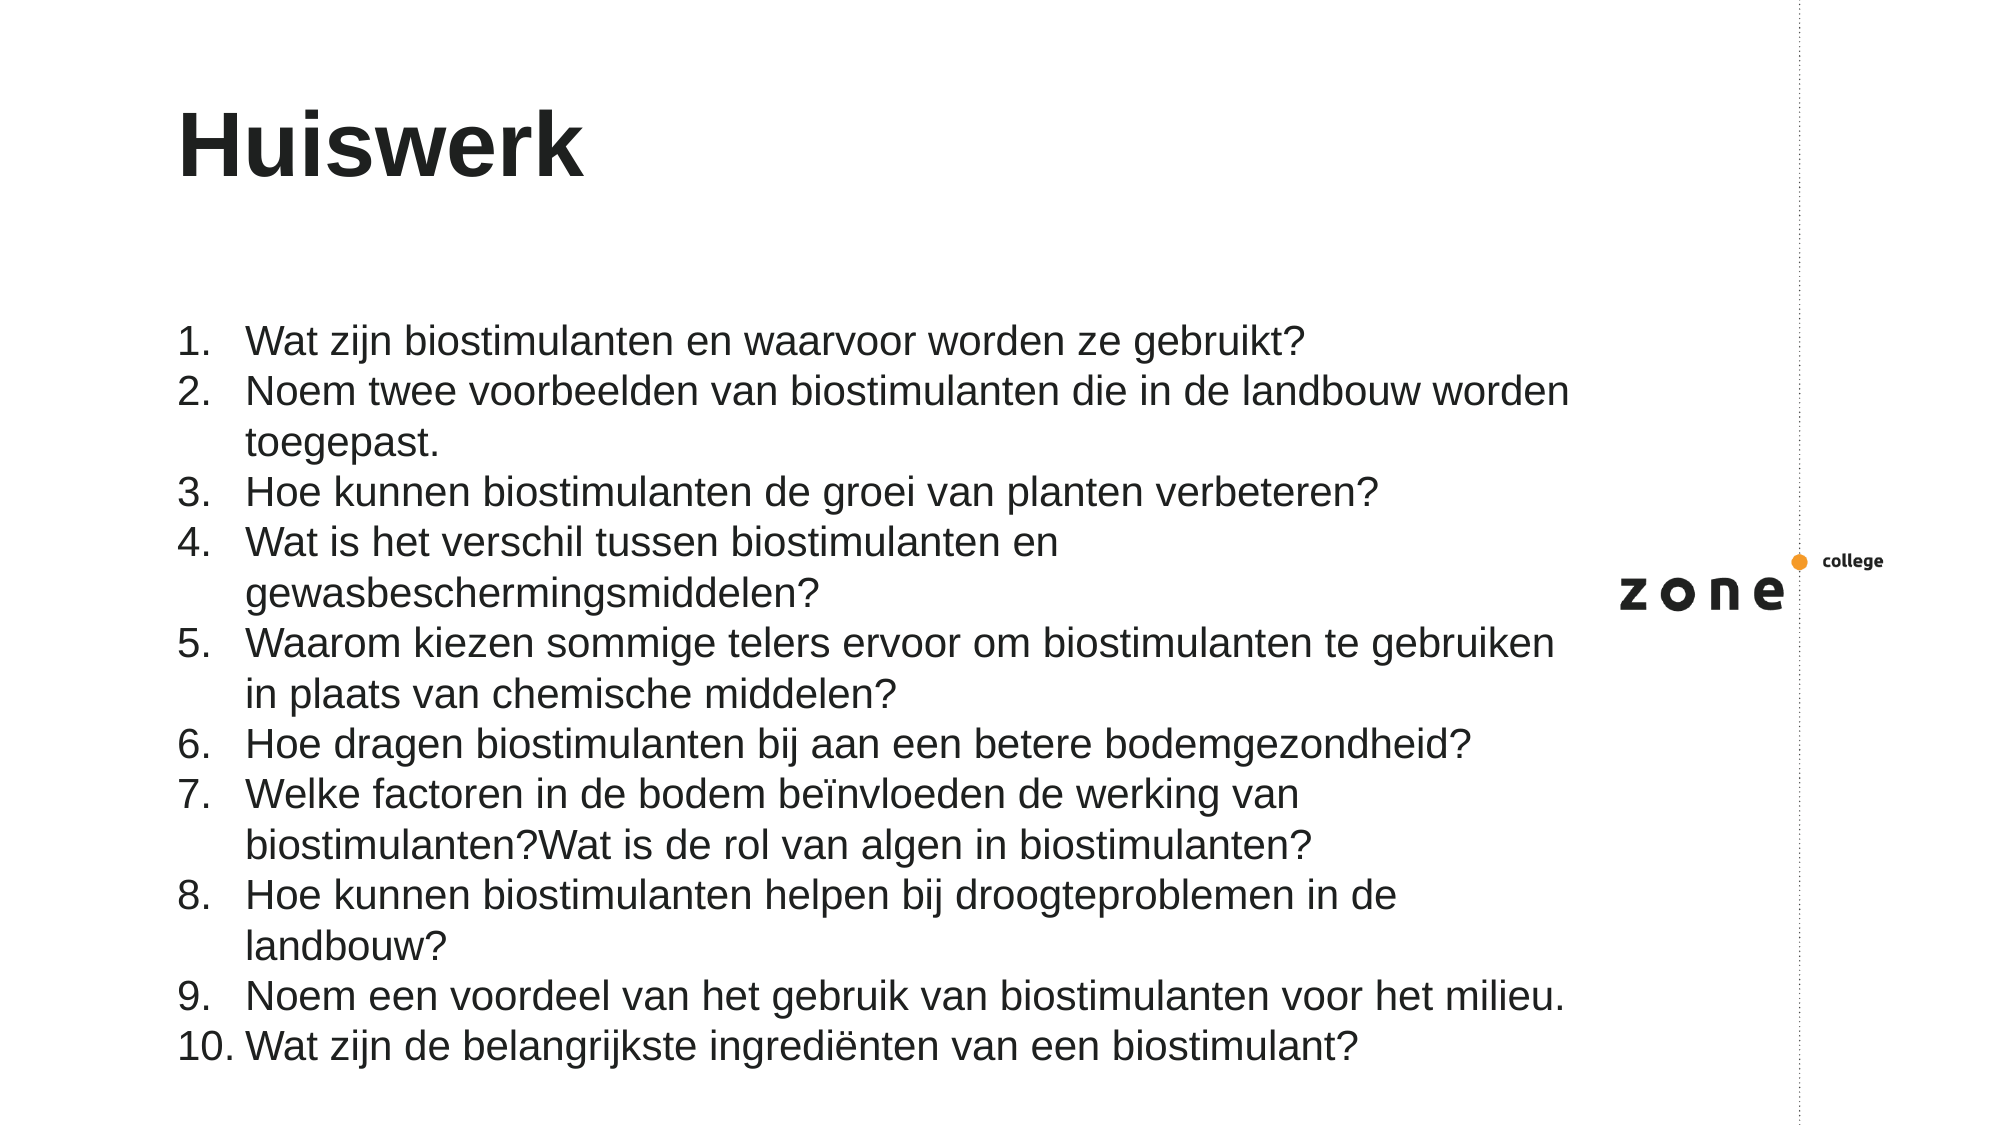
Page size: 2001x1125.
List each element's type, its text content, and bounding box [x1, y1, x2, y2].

title Huiswerk [177, 97, 1471, 261]
picture [1596, 0, 2001, 1125]
list Wat zijn biostimulanten en waarvoor worden ze gebruikt? Noem twee voorbeelden van biostimulanten die in de landbouw worden toegepast. Hoe kunnen biostimulanten de groei van planten verbeteren? Wat is het verschil tussen biostimulanten en gewasbeschermingsmiddelen? Waarom kiezen sommige telers ervoor om biostimulanten te gebruiken in plaats van chemische middelen? Hoe dragen biostimulanten bij aan een betere bodemgezondheid? Welke factoren in de bodem beïnvloeden de werking van biostimulanten?Wat is de rol van algen in biostimulanten? Hoe kunnen biostimulanten helpen bij droogteproblemen in de landbouw? Noem een voordeel van het gebruik van biostimulanten voor het milieu. Wat zijn de belangrijkste ingrediënten van een biostimulant? [177, 313, 1579, 1091]
